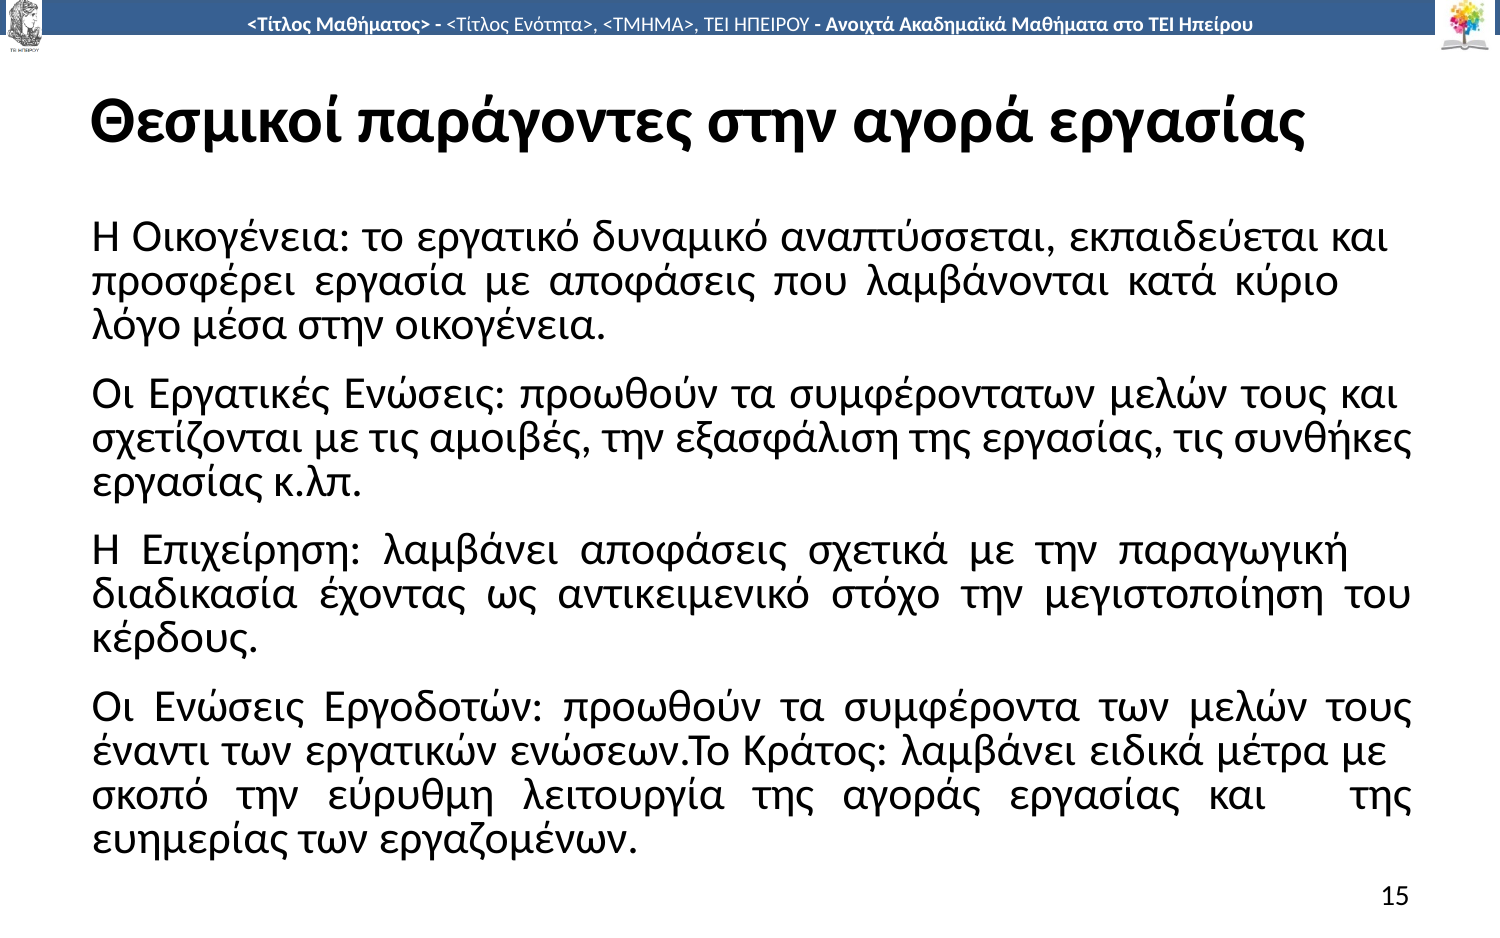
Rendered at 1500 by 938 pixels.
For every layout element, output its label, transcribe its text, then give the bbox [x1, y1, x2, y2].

title Θεσμικοί παράγοντες στην αγορά εργασίας [75, 37, 1425, 194]
slide_number 15 [1074, 868, 1425, 919]
picture [6, 0, 42, 54]
list Η Οικογένεια: το εργατικό δυναµικό αναπτύσσεται, εκπαιδεύεται και προσφέρει εργασία µε αποφάσεις που λαµβάνονται κατά κύριο λόγο µέσα στην οικογένεια. Οι Εργατικές Ενώσεις: προωθούν τα συµφέροντατων µελών τους και σχετίζονται µε τις αµοιβές, την εξασφάλιση της εργασίας, τις συνθήκες εργασίας κ.λπ. Η Επιχείρηση: λαµβάνει αποφάσεις σχετικά µε την παραγωγική διαδικασία έχοντας ως αντικειµενικό στόχο την µεγιστοποίηση του κέρδους. Οι Ενώσεις Εργοδοτών: προωθούν τα συµφέροντα των µελών τους έναντι των εργατικών ενώσεων.Το Κράτος: λαµβάνει ειδικά µέτρα µε σκοπό την εύρυθµη λειτουργία της αγοράς εργασίας και της ευηµερίας των εργαζοµένων. [76, 208, 1427, 828]
picture [1435, 0, 1495, 52]
